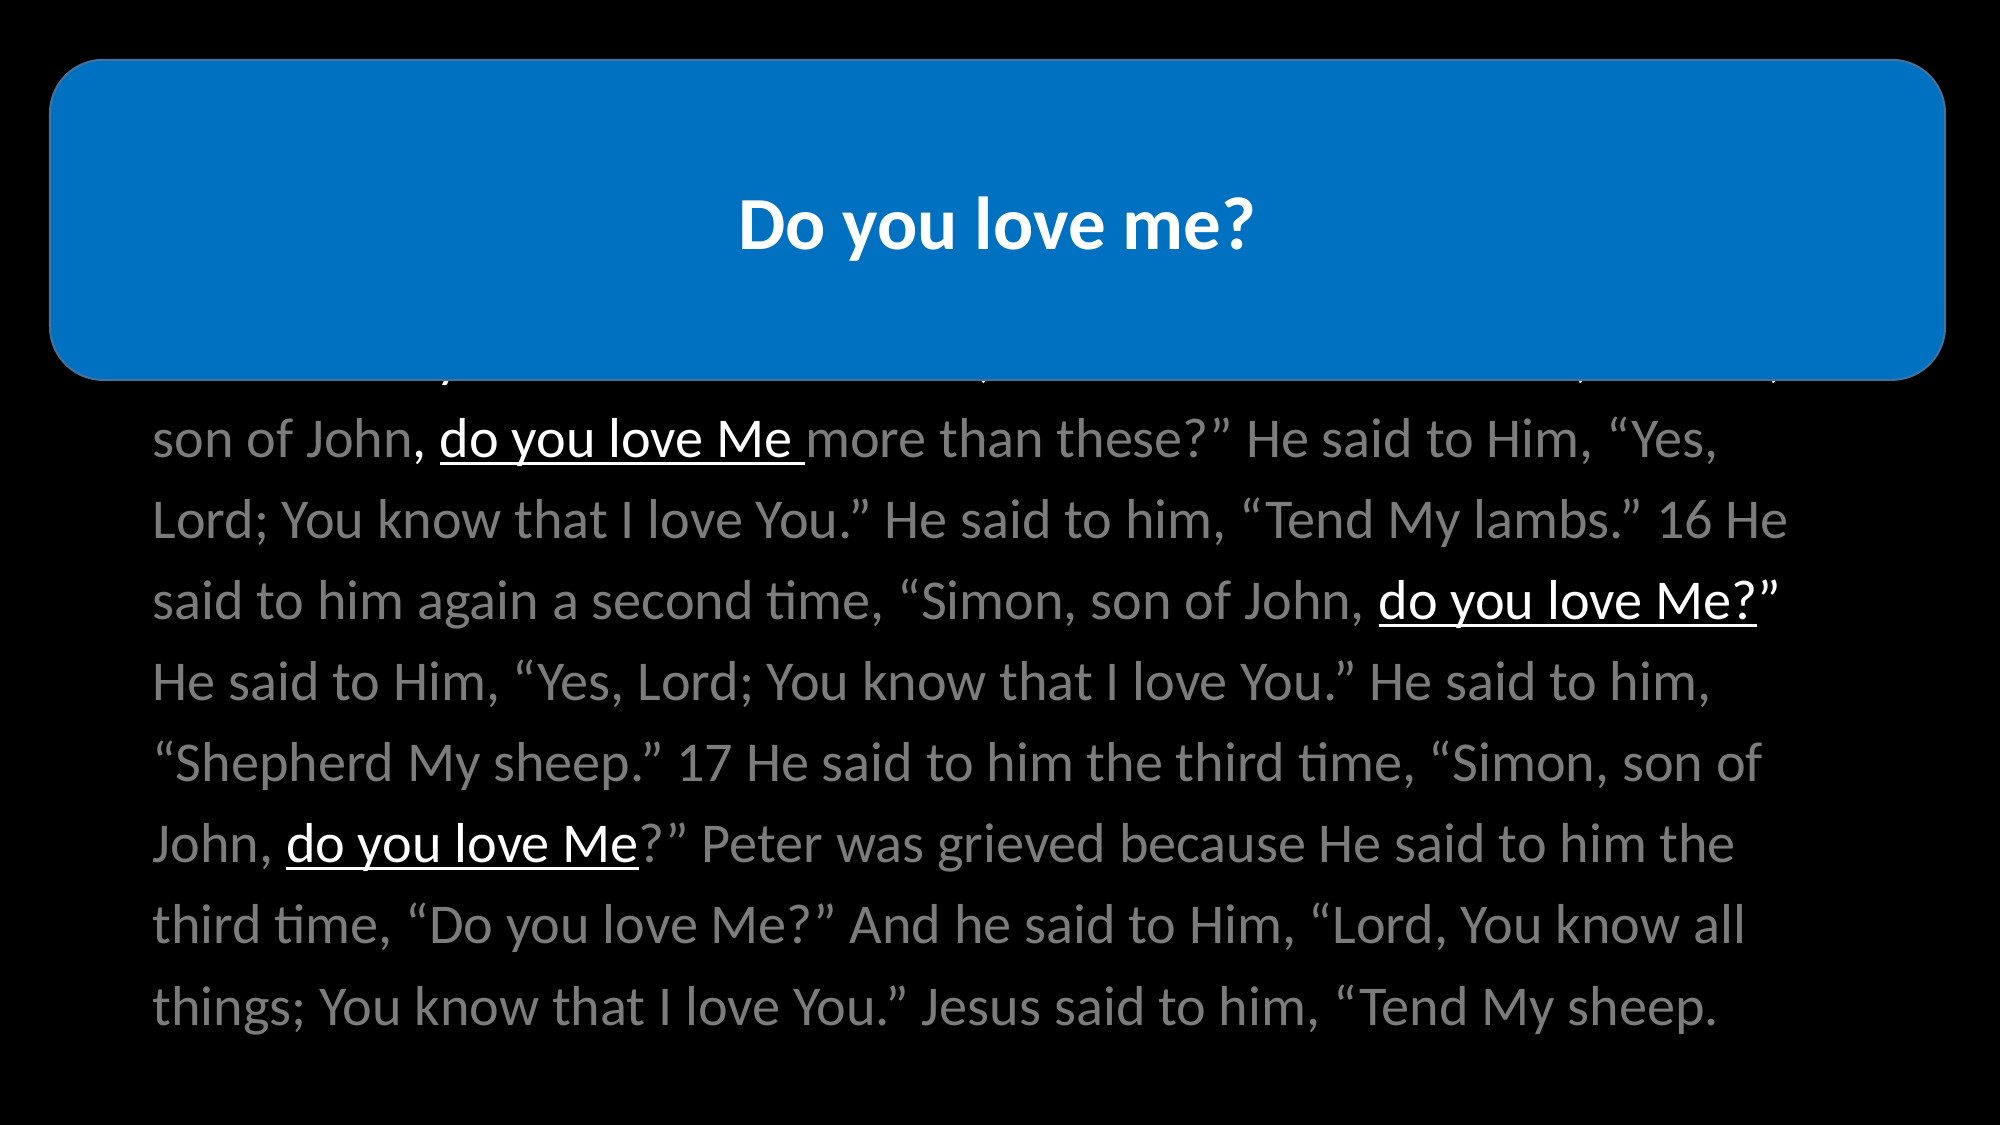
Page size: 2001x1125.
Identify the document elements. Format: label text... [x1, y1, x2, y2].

text_box Do you love me? [48, 58, 1947, 381]
list So when they had finished breakfast, Jesus said to Simon Peter, “Simon, son of John, do you love Me more than these?” He said to Him, “Yes, Lord; You know that I love You.” He said to him, “Tend My lambs.” 16 He said to him again a second time, “Simon, son of John, do you love Me?” He said to Him, “Yes, Lord; You know that I love You.” He said to him, “Shepherd My sheep.” 17 He said to him the third time, “Simon, son of John, do you love Me?” Peter was grieved because He said to him the third time, “Do you love Me?” And he said to Him, “Lord, You know all things; You know that I love You.” Jesus said to him, “Tend My sheep. [137, 381, 1863, 1110]
